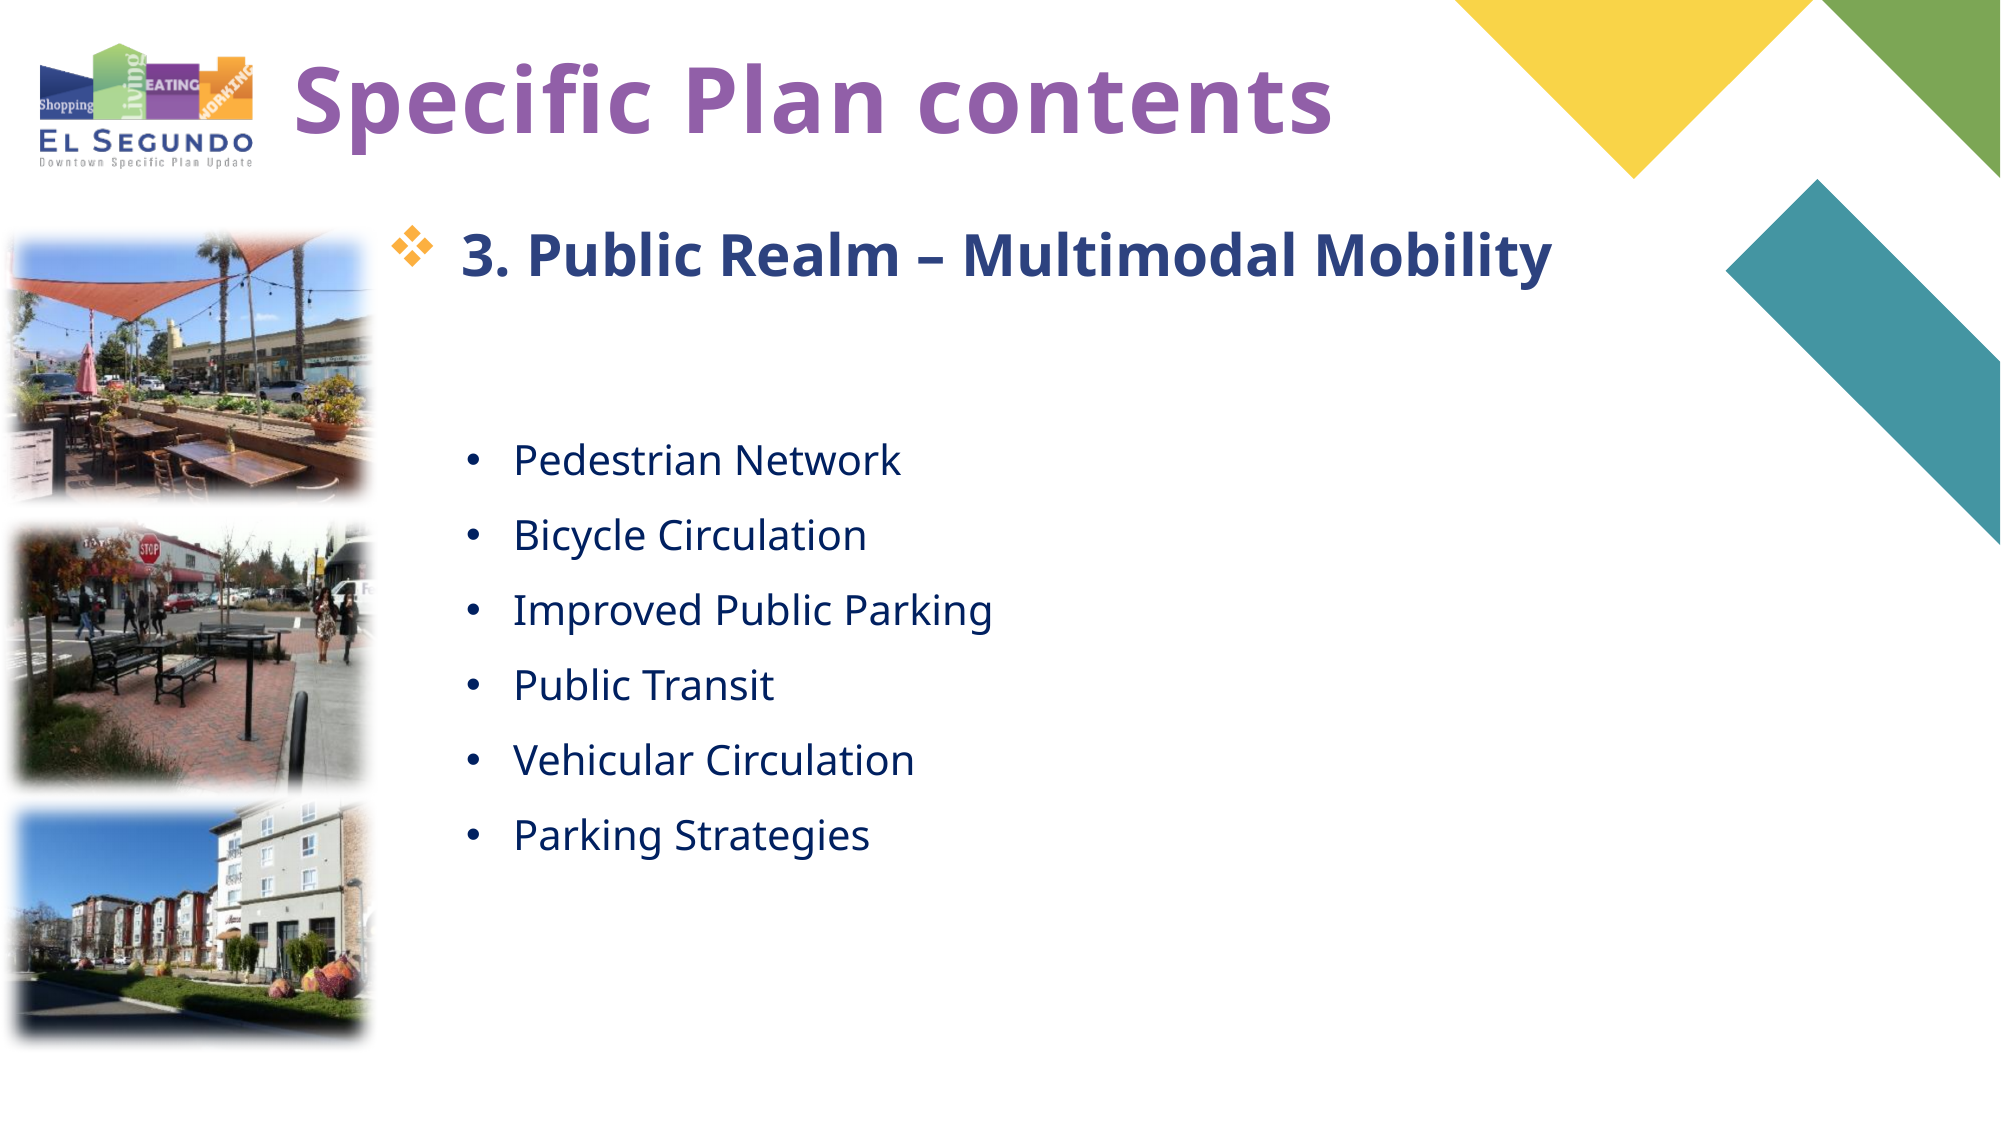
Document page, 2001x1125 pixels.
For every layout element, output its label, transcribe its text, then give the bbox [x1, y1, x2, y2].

text_box Specific Plan contents [293, 18, 1499, 154]
text_box Pedestrian Network Bicycle Circulation Improved Public Parking Public Transit Vehicular Circulation Parking Strategies [451, 401, 1637, 867]
picture [0, 225, 379, 509]
picture [0, 515, 379, 1054]
picture [30, 38, 263, 175]
text_box 3. Public Realm – Multimodal Mobility [296, 210, 1571, 296]
